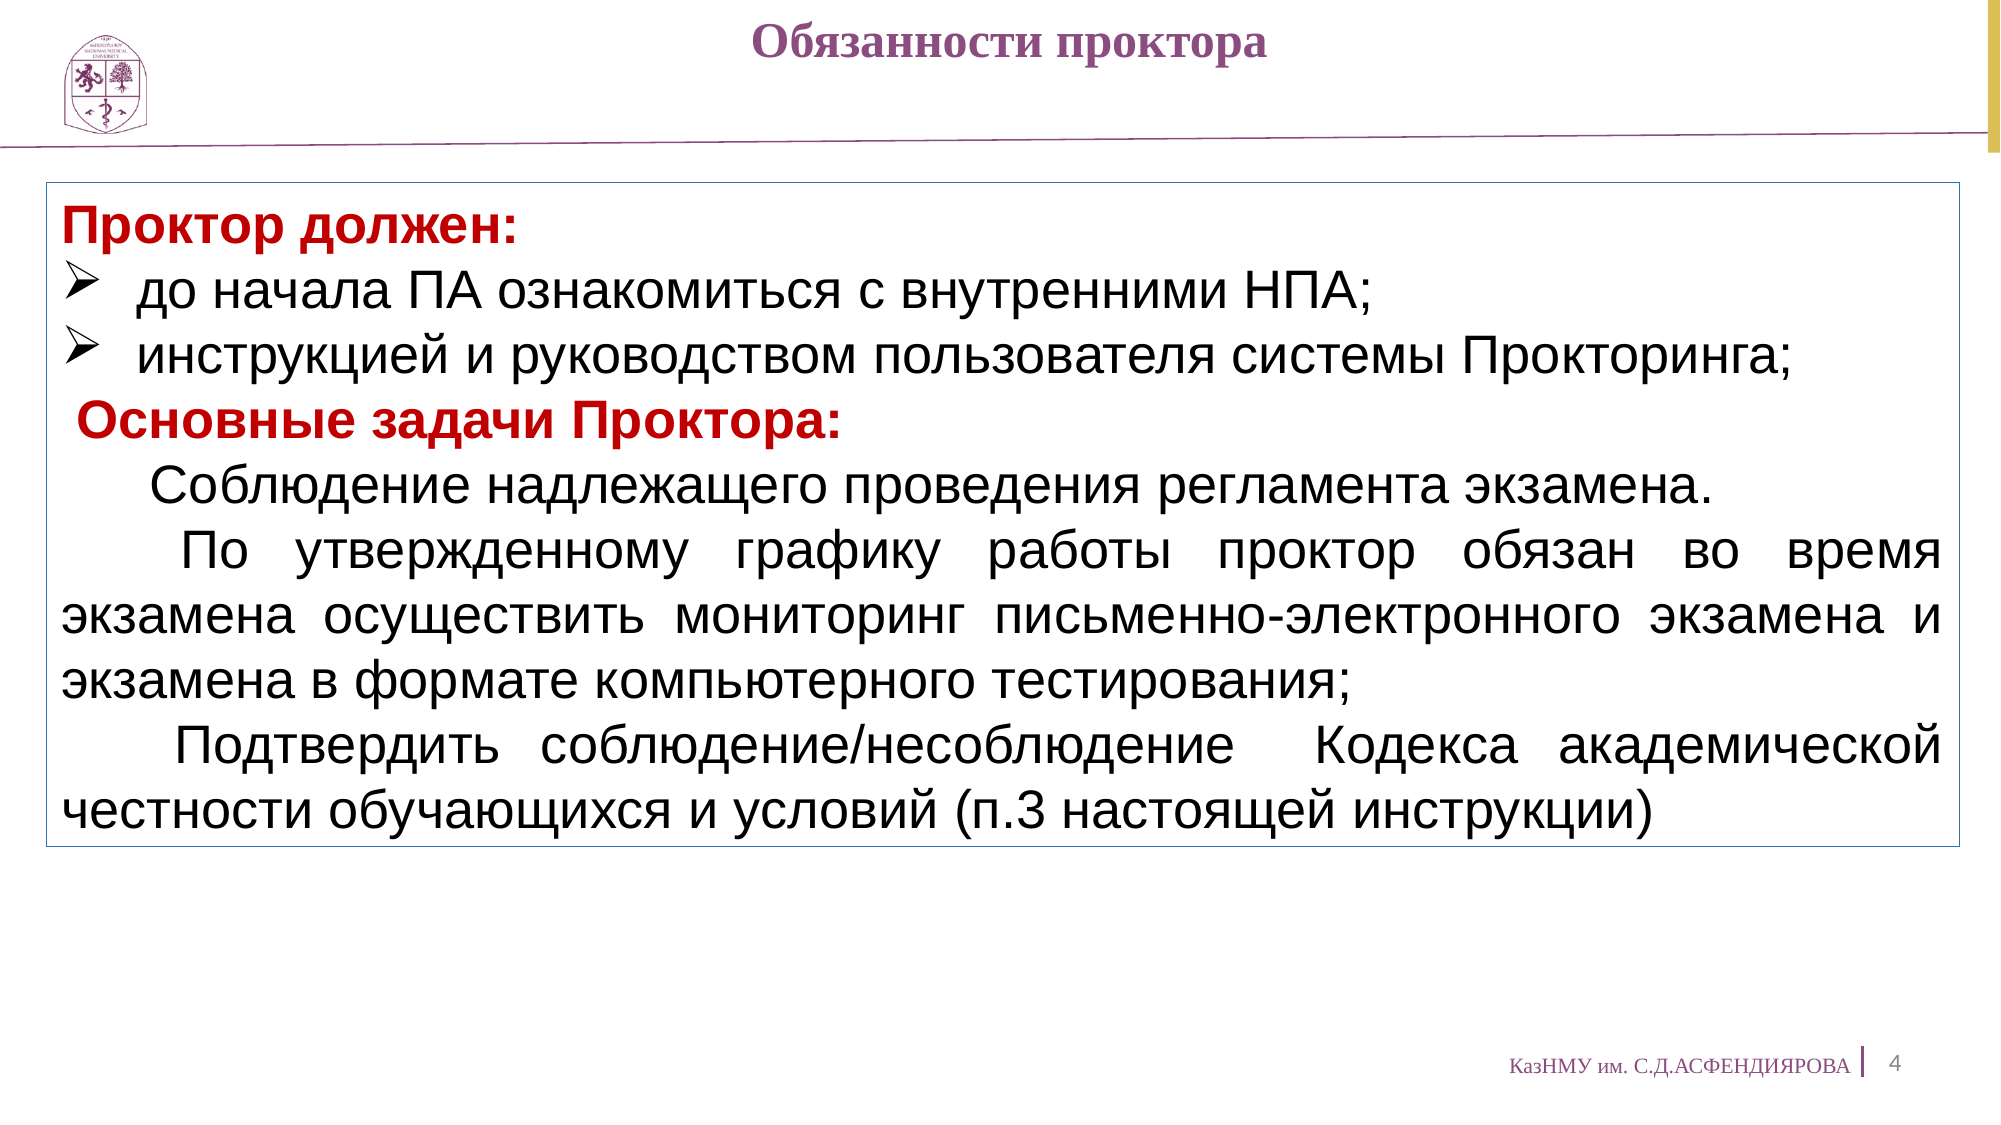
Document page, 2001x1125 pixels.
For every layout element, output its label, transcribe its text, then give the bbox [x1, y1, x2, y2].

slide_number 4 [1441, 1046, 1902, 1125]
picture [63, 35, 147, 135]
text_box [1987, 0, 2000, 131]
text_box КазНМУ им. С.Д.АСФЕНДИЯРОВА [1388, 1031, 1867, 1086]
text_box Обязанности проктора [176, 16, 1842, 74]
text_box Проктор должен: до начала ПА ознакомиться с внутренними НПА; инструкцией и руководством пользователя системы Прокторинга; Основные задачи Проктора: Соблюдение надлежащего проведения регламента экзамена. По утвержденному графику работы проктор обязан во время экзамена осуществить мониторинг письменно-электронного экзамена и экзамена в формате компьютерного тестирования; Подтвердить соблюдение/несоблюдение Кодекса академической честности обучающихся и условий (п.3 настоящей инструкции) [46, 182, 1960, 847]
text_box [0, 132, 2000, 148]
